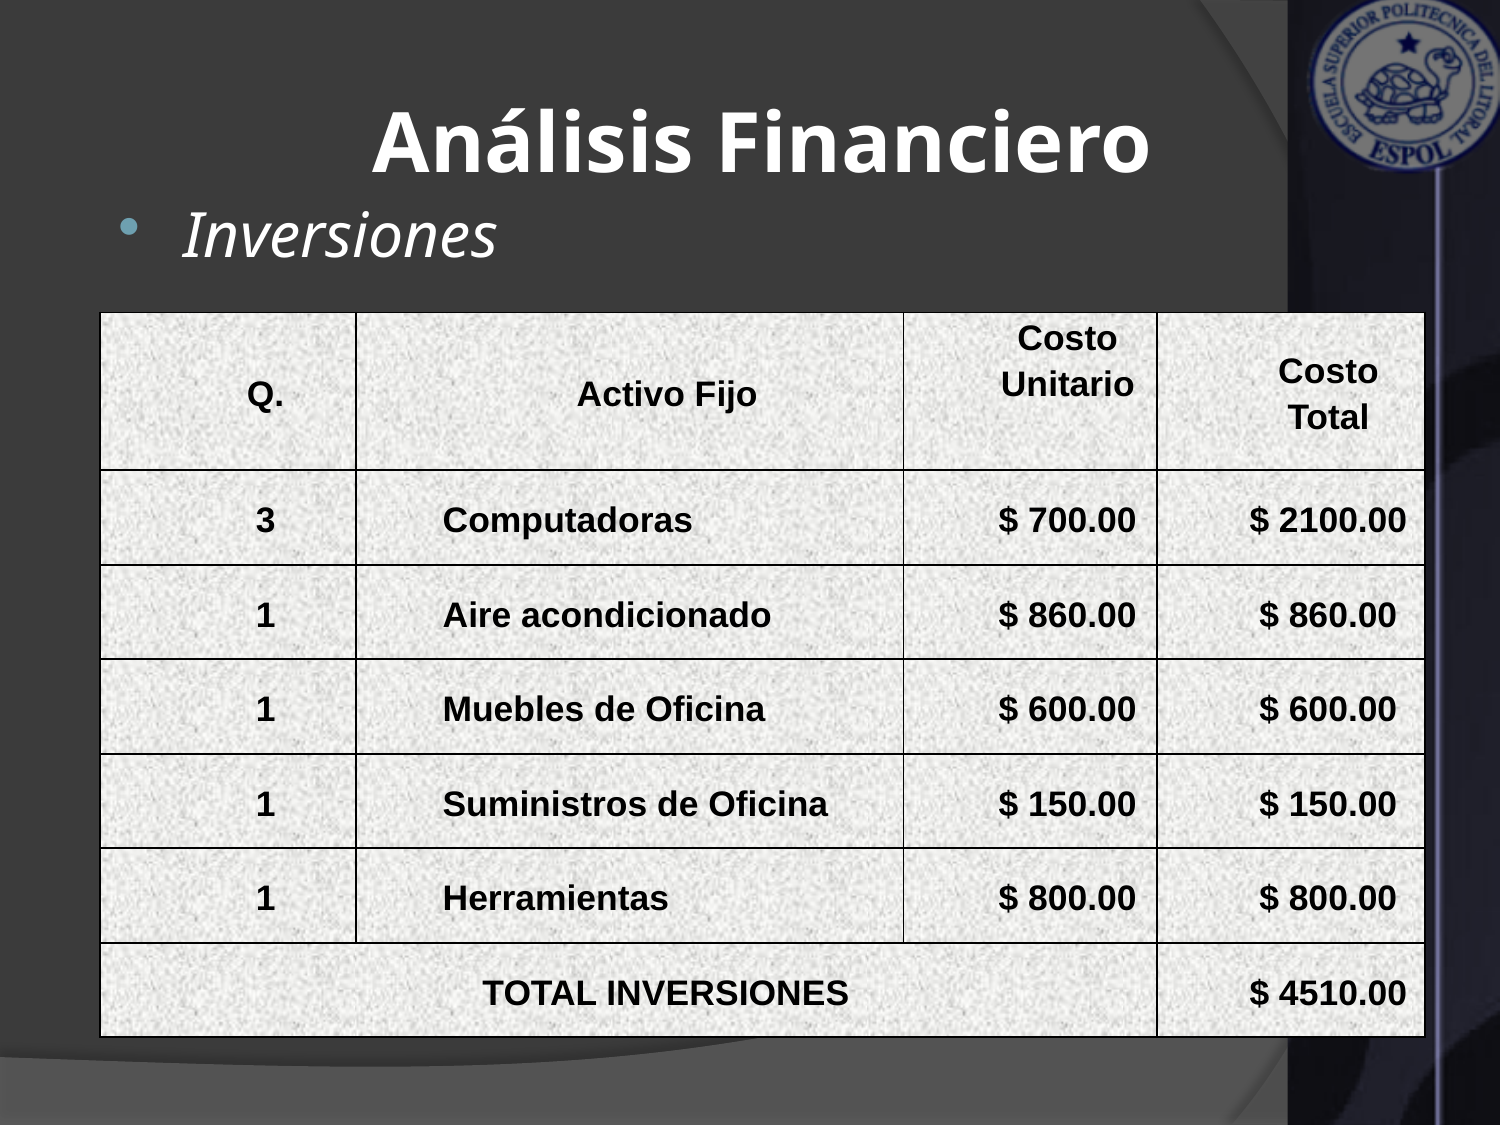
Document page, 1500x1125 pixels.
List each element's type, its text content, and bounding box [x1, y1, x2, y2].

table_header Activo Fijo [357, 313, 903, 469]
table_cell $ 150.00 [1158, 755, 1279, 847]
table_header Costo Unitario [904, 313, 1156, 469]
table_cell Herramientas [357, 849, 903, 942]
table_cell TOTAL INVERSIONES [101, 944, 1156, 1036]
table_cell 1 [101, 849, 355, 942]
table_cell 1 [101, 755, 355, 847]
table_cell $ 800.00 [1158, 849, 1279, 942]
list Inversiones [99, 187, 1279, 312]
table_cell $ 860.00 [904, 566, 1156, 658]
table_cell 3 [101, 471, 355, 564]
title Análisis Financiero [150, 45, 1279, 187]
table_cell Aire acondicionado [357, 566, 903, 658]
table_cell 1 [101, 660, 355, 753]
table_cell $ 150.00 [904, 755, 1156, 847]
table_cell $ 860.00 [1158, 566, 1279, 658]
table_cell Suministros de Oficina [357, 755, 903, 847]
table_cell Computadoras [357, 471, 903, 564]
table_header Costo Total [1158, 313, 1279, 469]
table_cell $ 2100.00 [1158, 471, 1279, 564]
table_header Q. [101, 313, 355, 469]
table_cell 1 [101, 566, 355, 658]
table_cell $ 800.00 [904, 849, 1156, 942]
table_cell $ 600.00 [1158, 660, 1279, 753]
table_cell Muebles de Oficina [357, 660, 903, 753]
table_cell $ 4510.00 [1158, 944, 1279, 1036]
table_cell $ 600.00 [904, 660, 1156, 753]
picture [1287, 0, 1500, 1125]
table_cell $ 700.00 [904, 471, 1156, 564]
